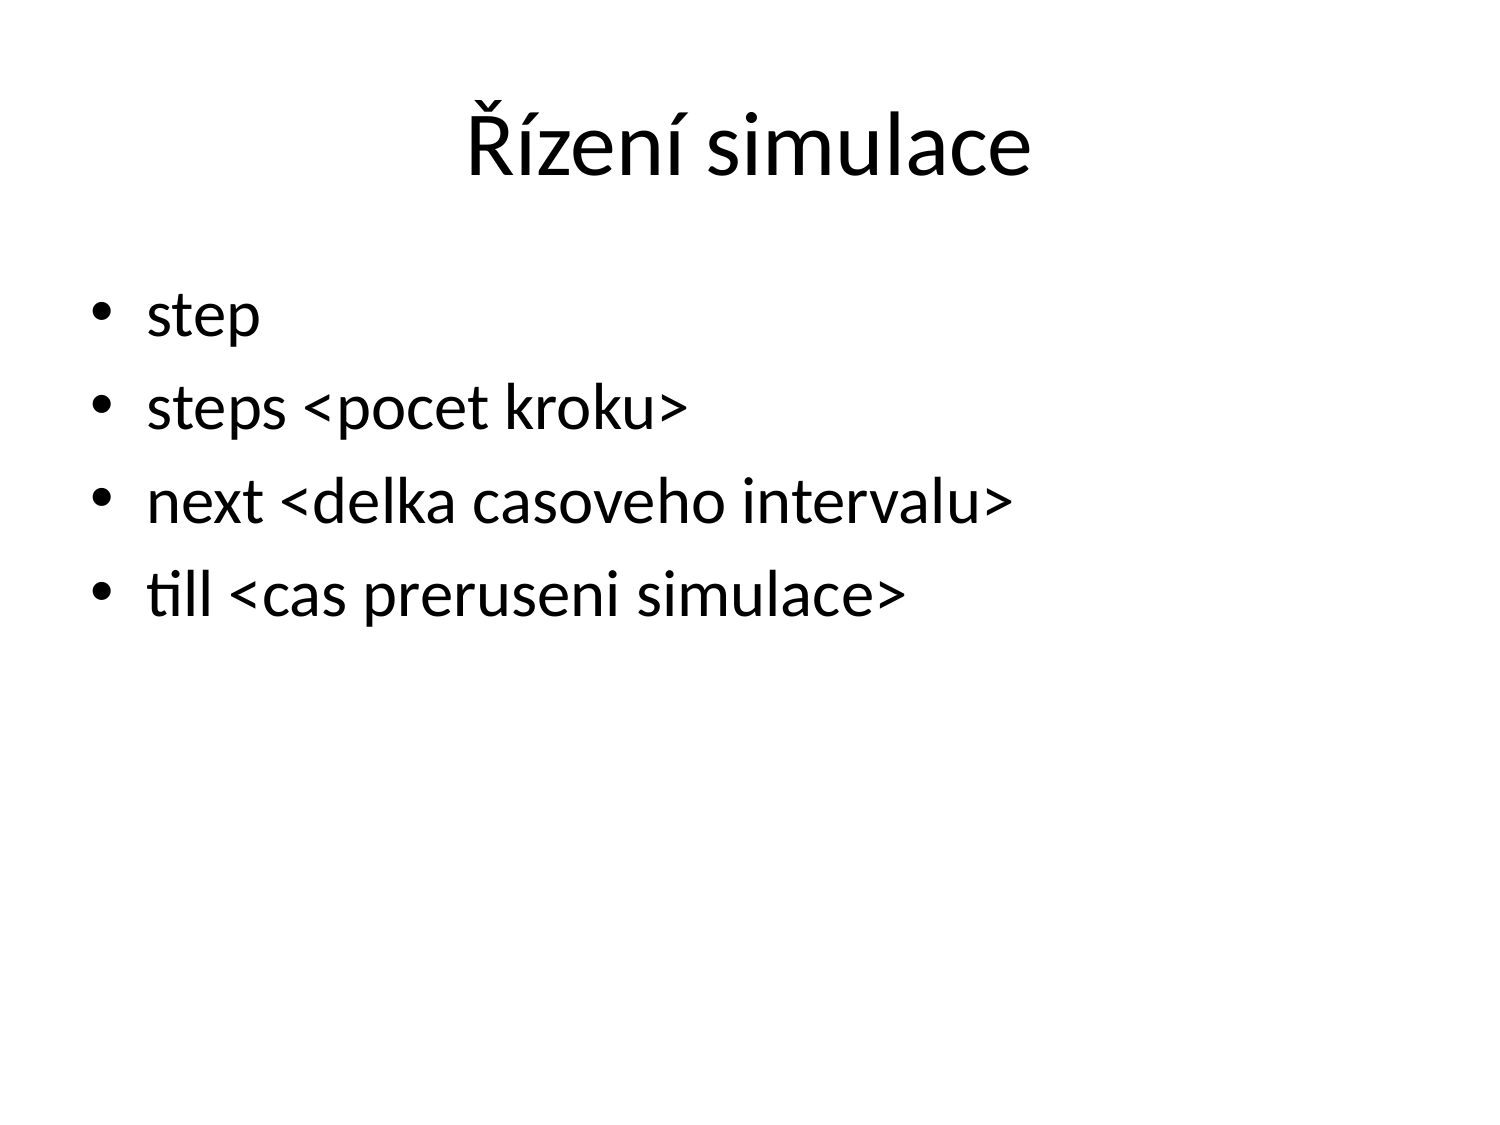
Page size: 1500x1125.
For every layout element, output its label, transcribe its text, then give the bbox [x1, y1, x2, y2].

title Řízení simulace [75, 45, 1425, 233]
list step steps <pocet kroku> next <delka casoveho intervalu> till <cas preruseni simulace> [75, 262, 1425, 1005]
